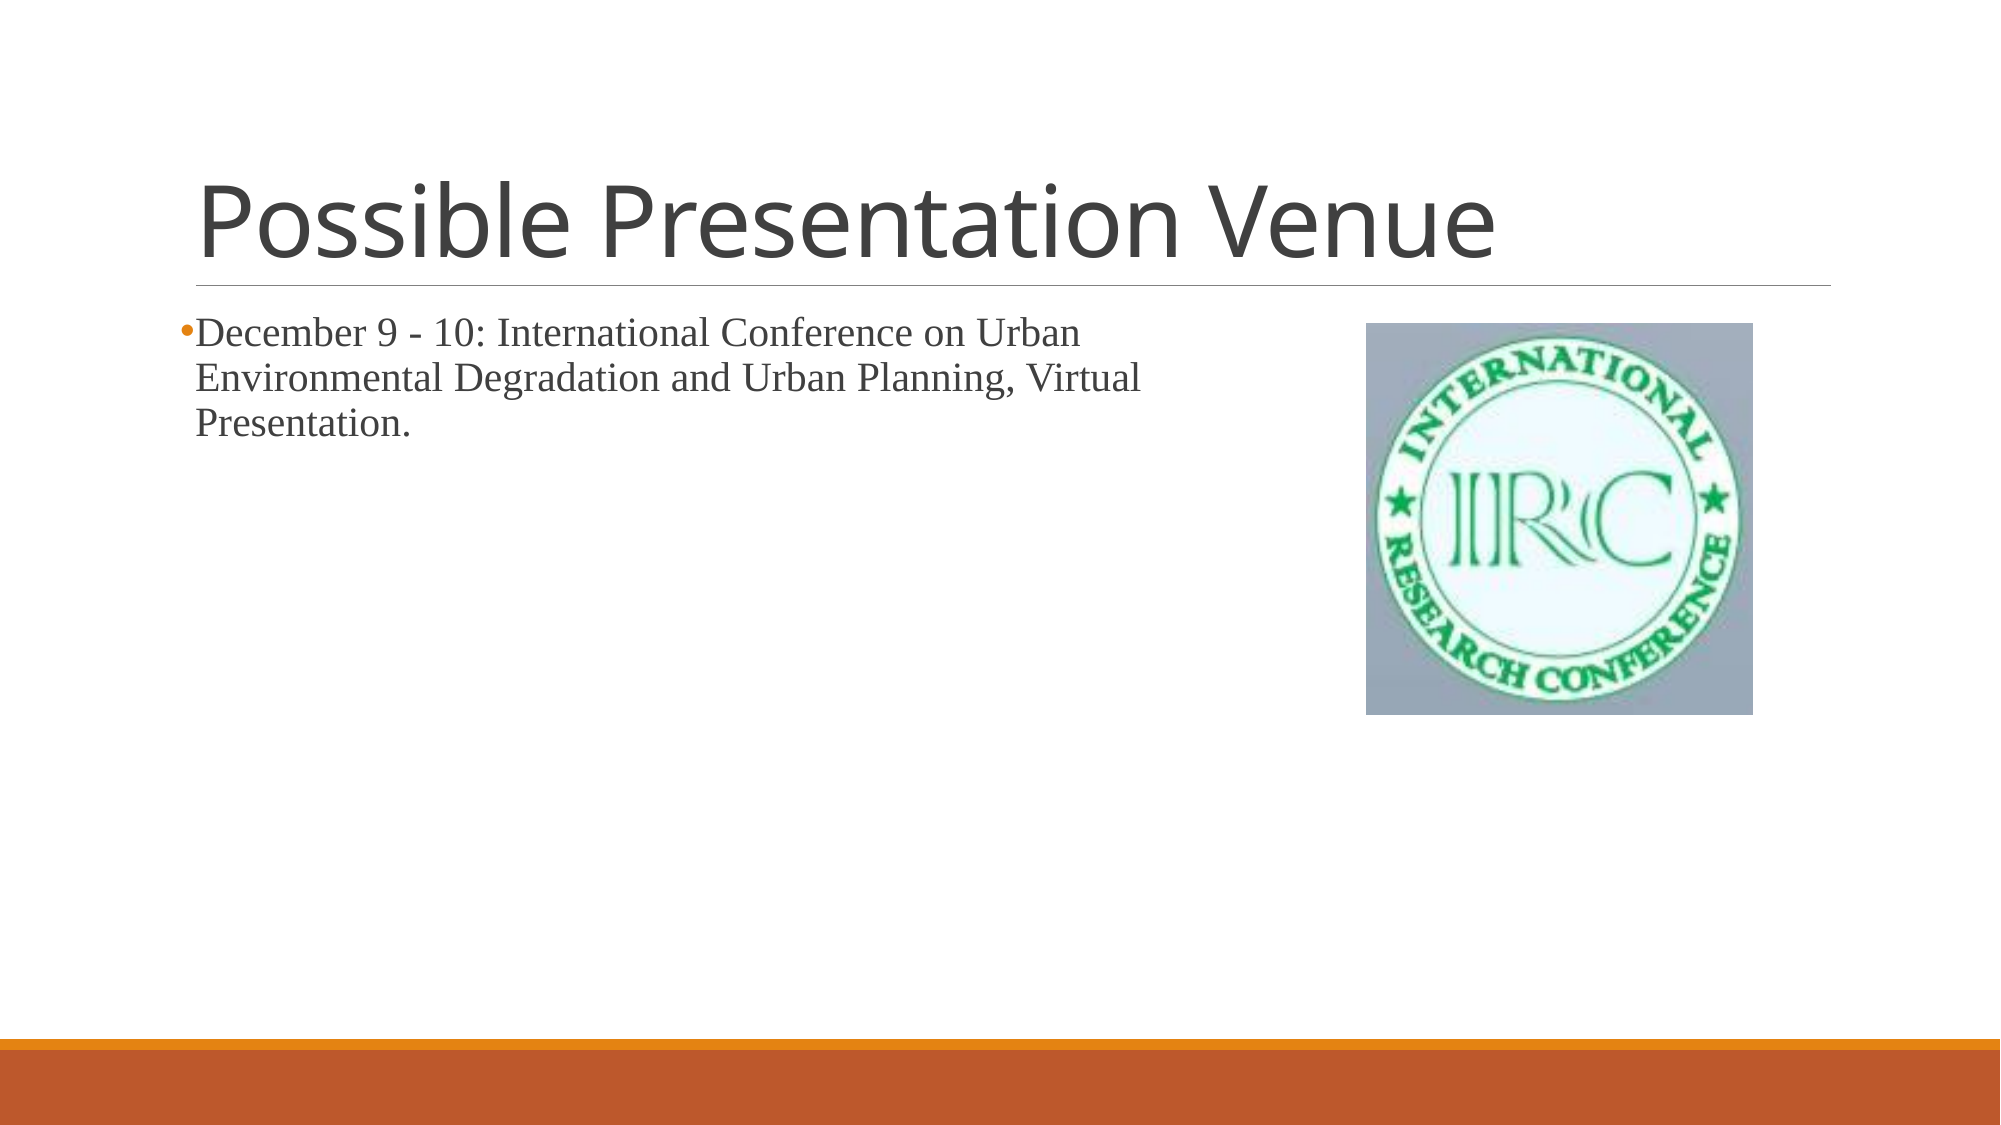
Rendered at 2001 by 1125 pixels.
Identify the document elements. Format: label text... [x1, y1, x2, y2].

title Possible Presentation Venue [180, 47, 1830, 285]
list December 9 - 10: International Conference on Urban Environmental Degradation and Urban Planning, Virtual Presentation. [180, 302, 1239, 963]
picture [1365, 322, 1753, 716]
